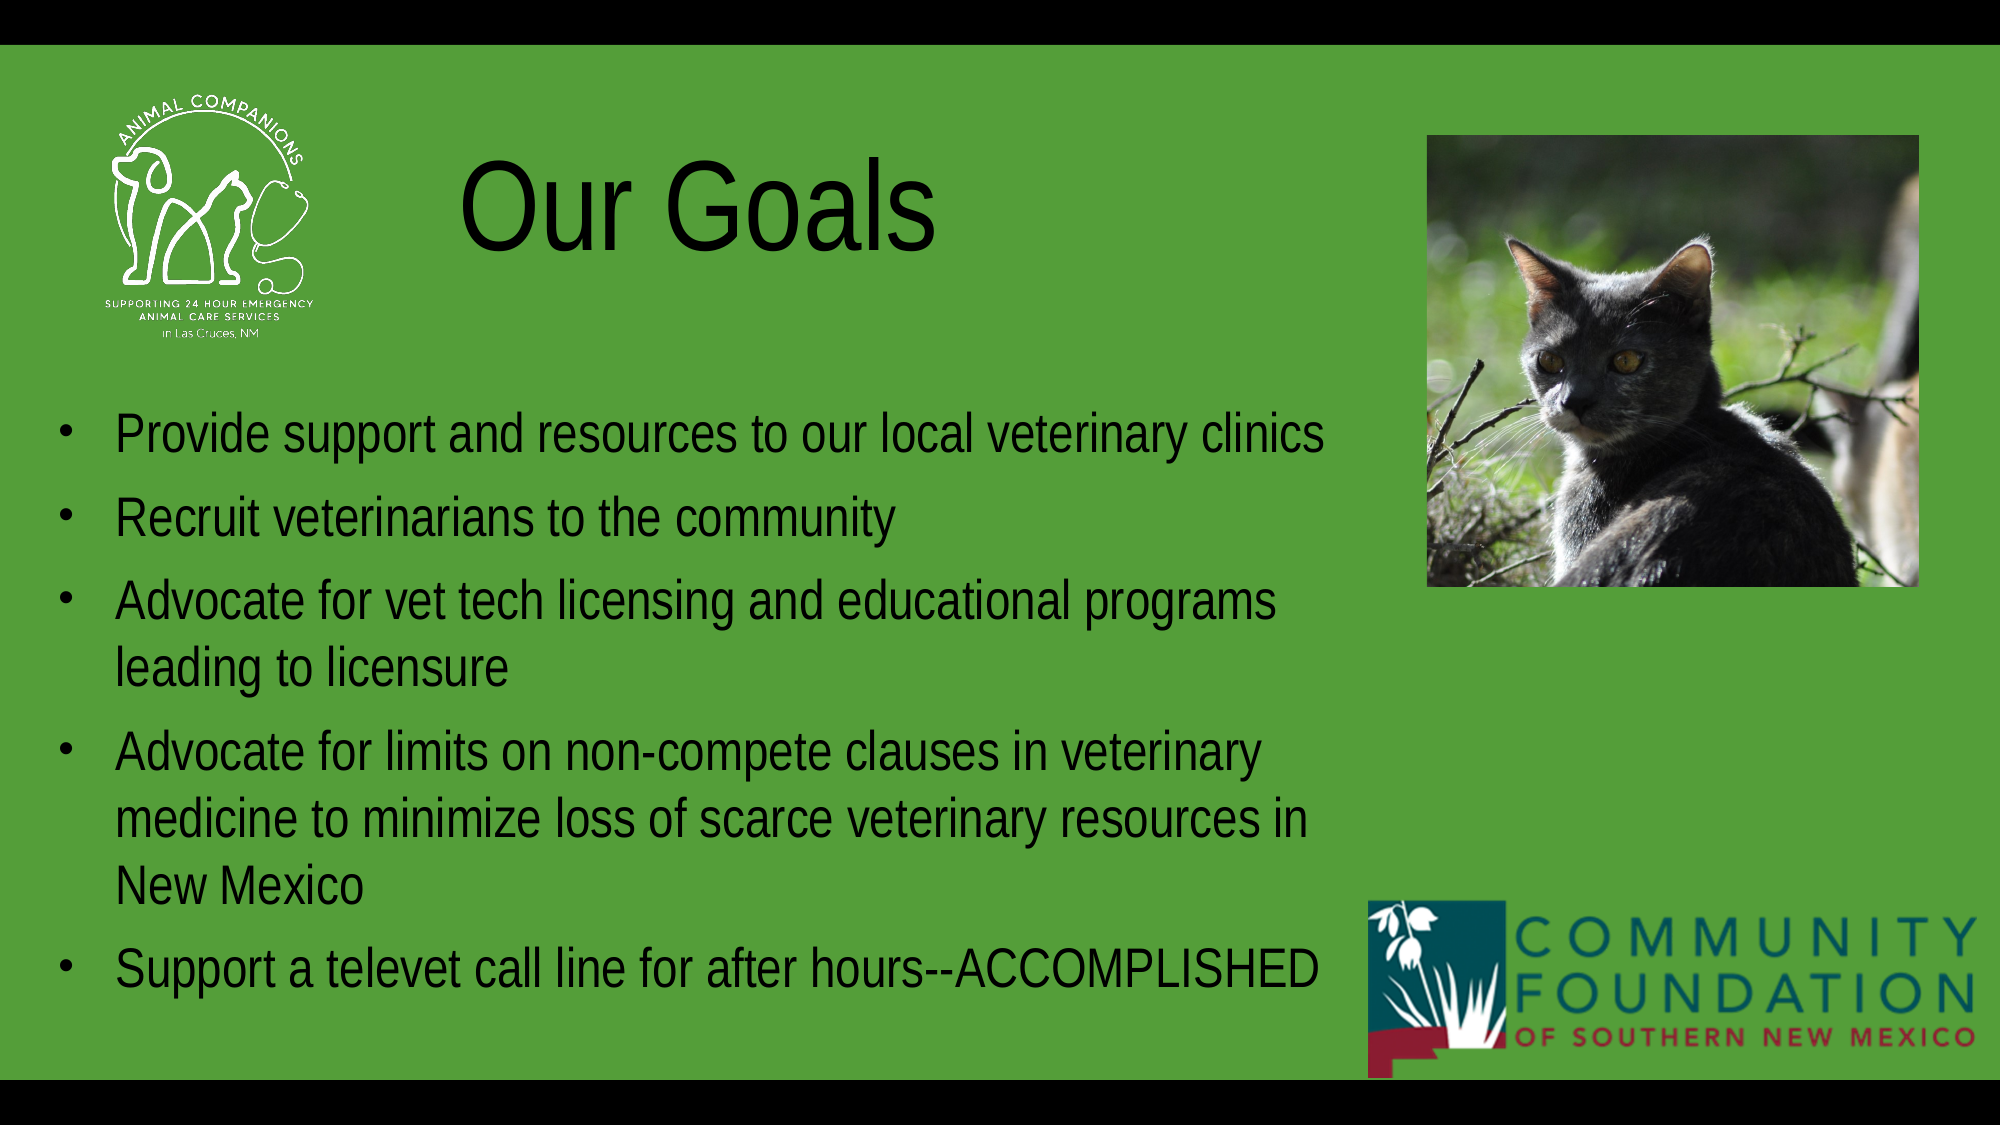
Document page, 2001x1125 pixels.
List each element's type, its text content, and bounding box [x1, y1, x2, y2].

list Provide support and resources to our local veterinary clinics Recruit veterinarians to the community Advocate for vet tech licensing and educational programs leading to licensure Advocate for limits on non-compete clauses in veterinary medicine to minimize loss of scarce veterinary resources in New Mexico Support a televet call line for after hours--ACCOMPLISHED [42, 381, 1370, 1079]
picture [1368, 893, 1978, 1079]
title Our Goals [355, 68, 1173, 308]
picture [1426, 135, 1920, 587]
picture [52, 68, 355, 372]
